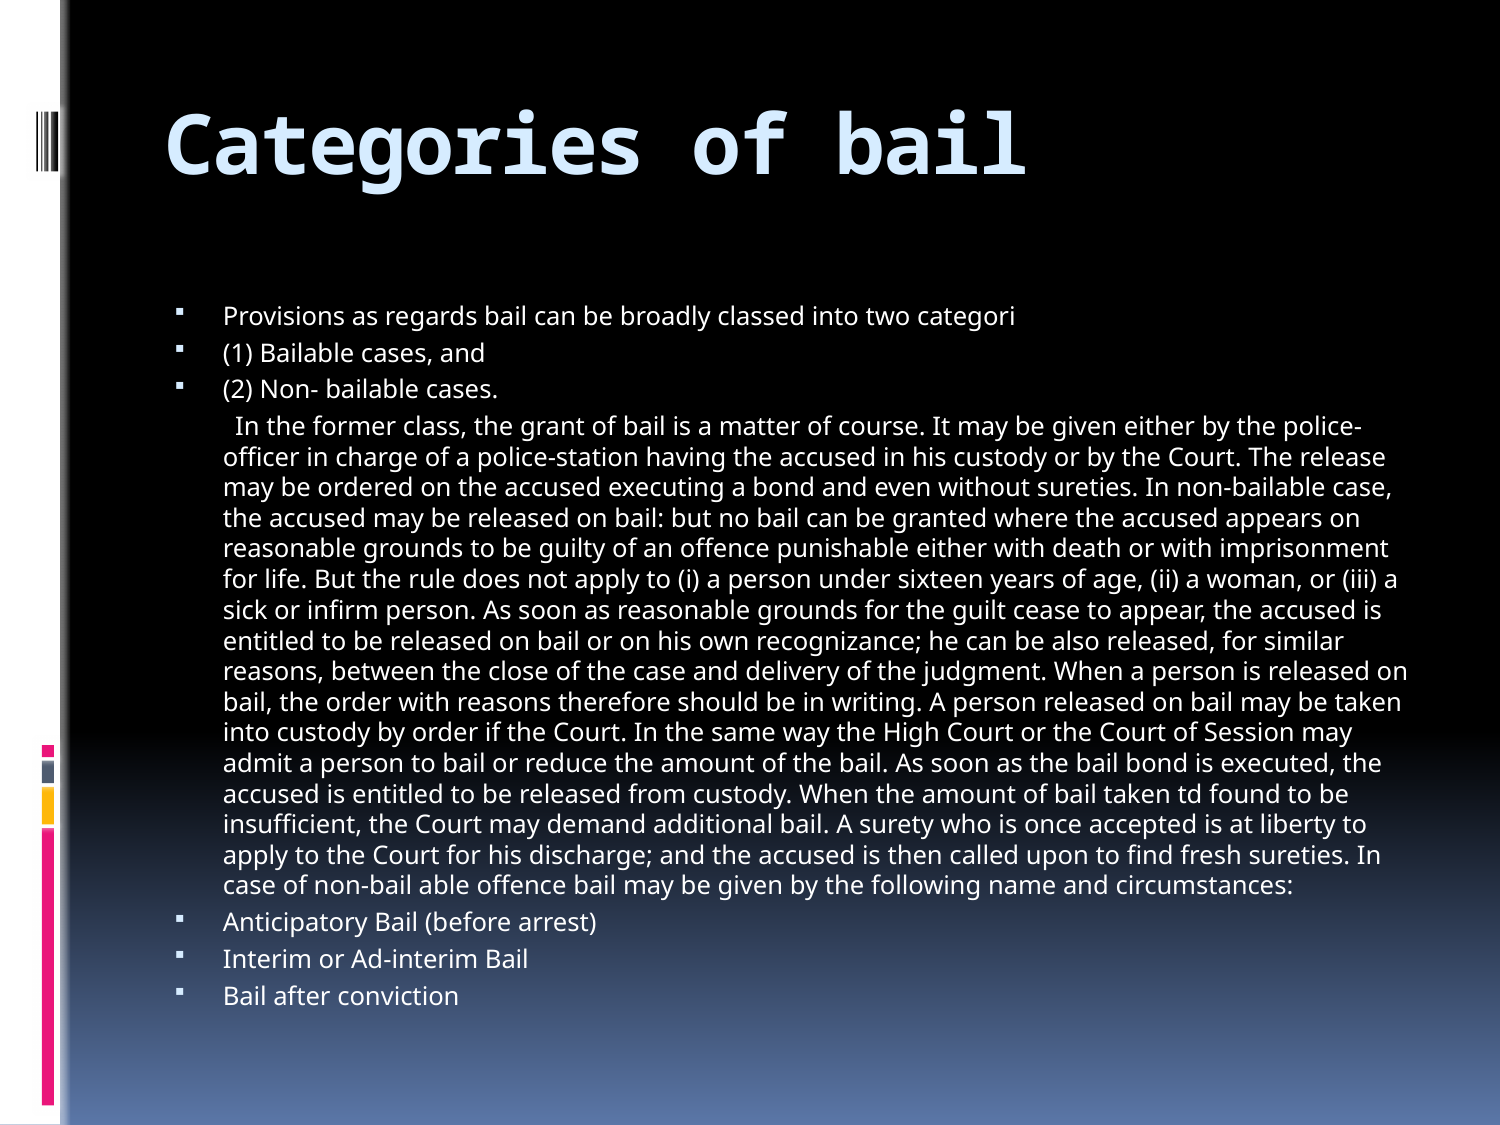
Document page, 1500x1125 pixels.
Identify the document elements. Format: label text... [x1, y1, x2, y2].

list Provisions as regards bail can be broadly classed into two categori (1) Bailable cases, and (2) Non- bailable cases. In the former class, the grant of bail is a matter of course. It may be given either by the police-officer in charge of a police-station having the accused in his custody or by the Court. The release may be ordered on the accused executing a bond and even without sureties. In non-bailable case, the accused may be released on bail: but no bail can be granted where the accused appears on reasonable grounds to be guilty of an offence punishable either with death or with imprisonment for life. But the rule does not apply to (i) a person under sixteen years of age, (ii) a woman, or (iii) a sick or infirm person. As soon as reasonable grounds for the guilt cease to appear, the accused is entitled to be released on bail or on his own recognizance; he can be also released, for similar reasons, between the close of the case and delivery of the judgment. When a person is released on bail, the order with reasons therefore should be in writing. A person released on bail may be taken into custody by order if the Court. In the same way the High Court or the Court of Session may admit a person to bail or reduce the amount of the bail. As soon as the bail bond is executed, the accused is entitled to be released from custody. When the amount of bail taken td found to be insufficient, the Court may demand additional bail. A surety who is once accepted is at liberty to apply to the Court for his discharge; and the accused is then called upon to find fresh sureties. In case of non-bail able offence bail may be given by the following name and circumstances: Anticipatory Bail (before arrest) Interim or Ad-interim Bail Bail after conviction [150, 292, 1425, 1043]
title Categories of bail [150, 83, 1425, 234]
